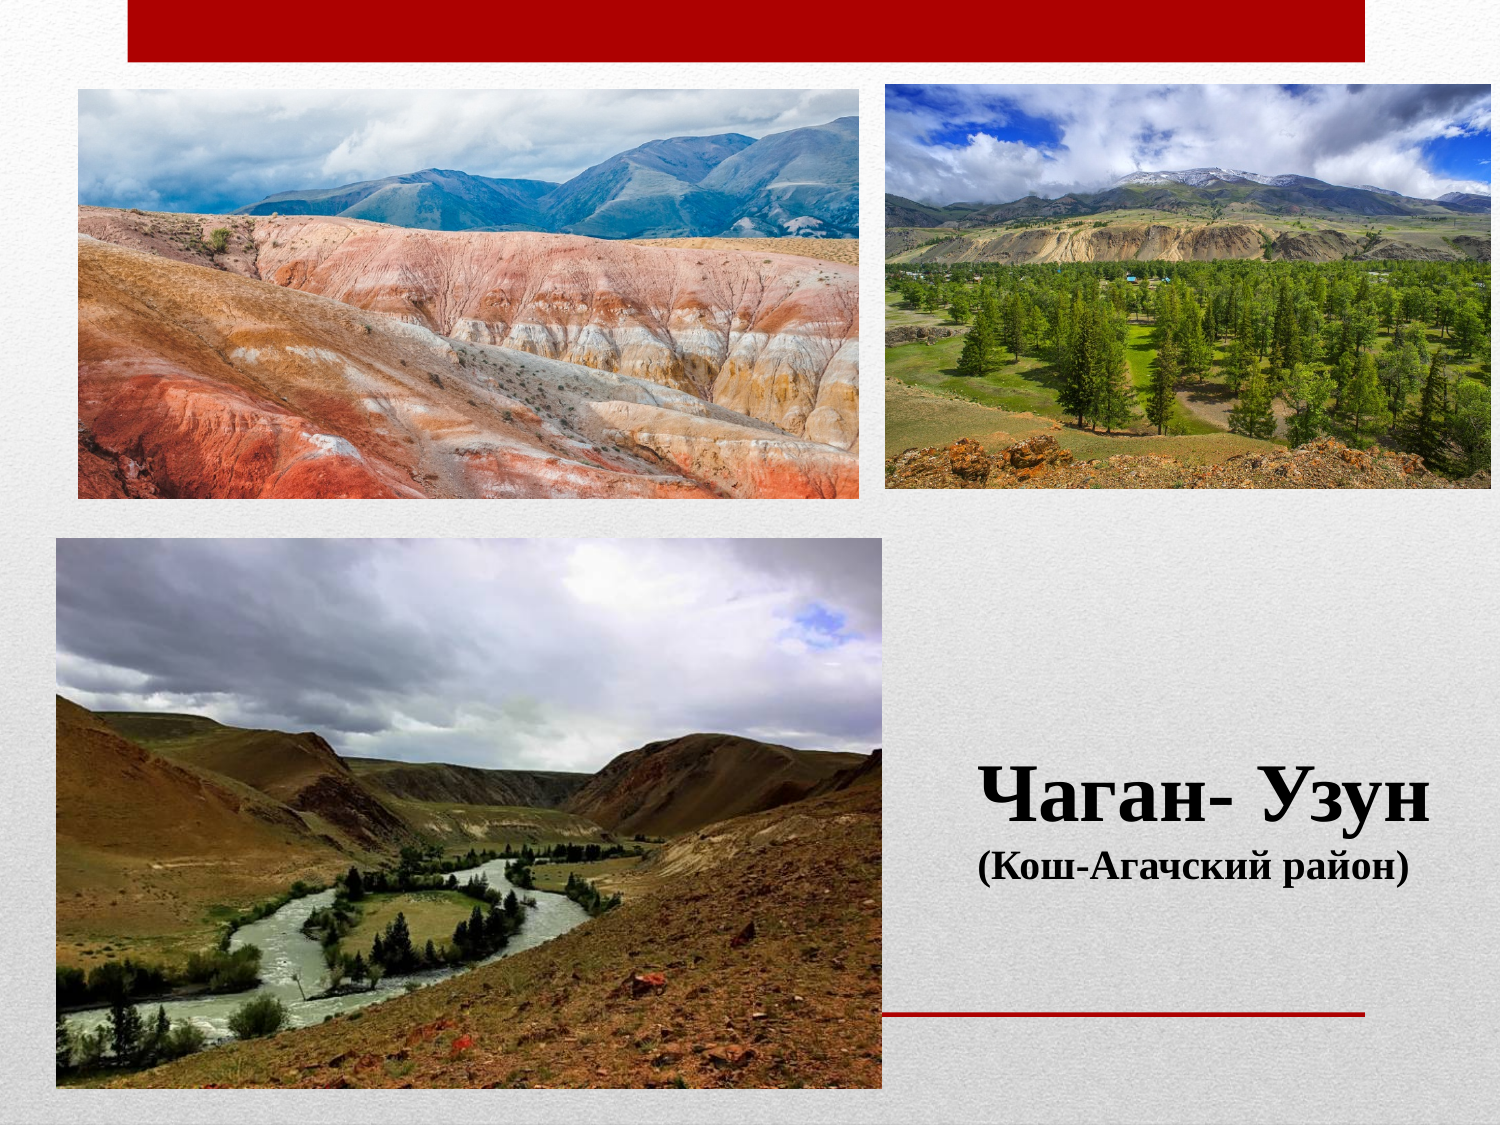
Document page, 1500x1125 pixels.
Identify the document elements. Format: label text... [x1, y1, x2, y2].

picture [77, 89, 860, 500]
picture [833, 218, 840, 224]
picture [55, 538, 882, 1090]
text_box Чаган- Узун (Кош-Агачский район) [962, 730, 1500, 896]
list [884, 84, 1491, 490]
